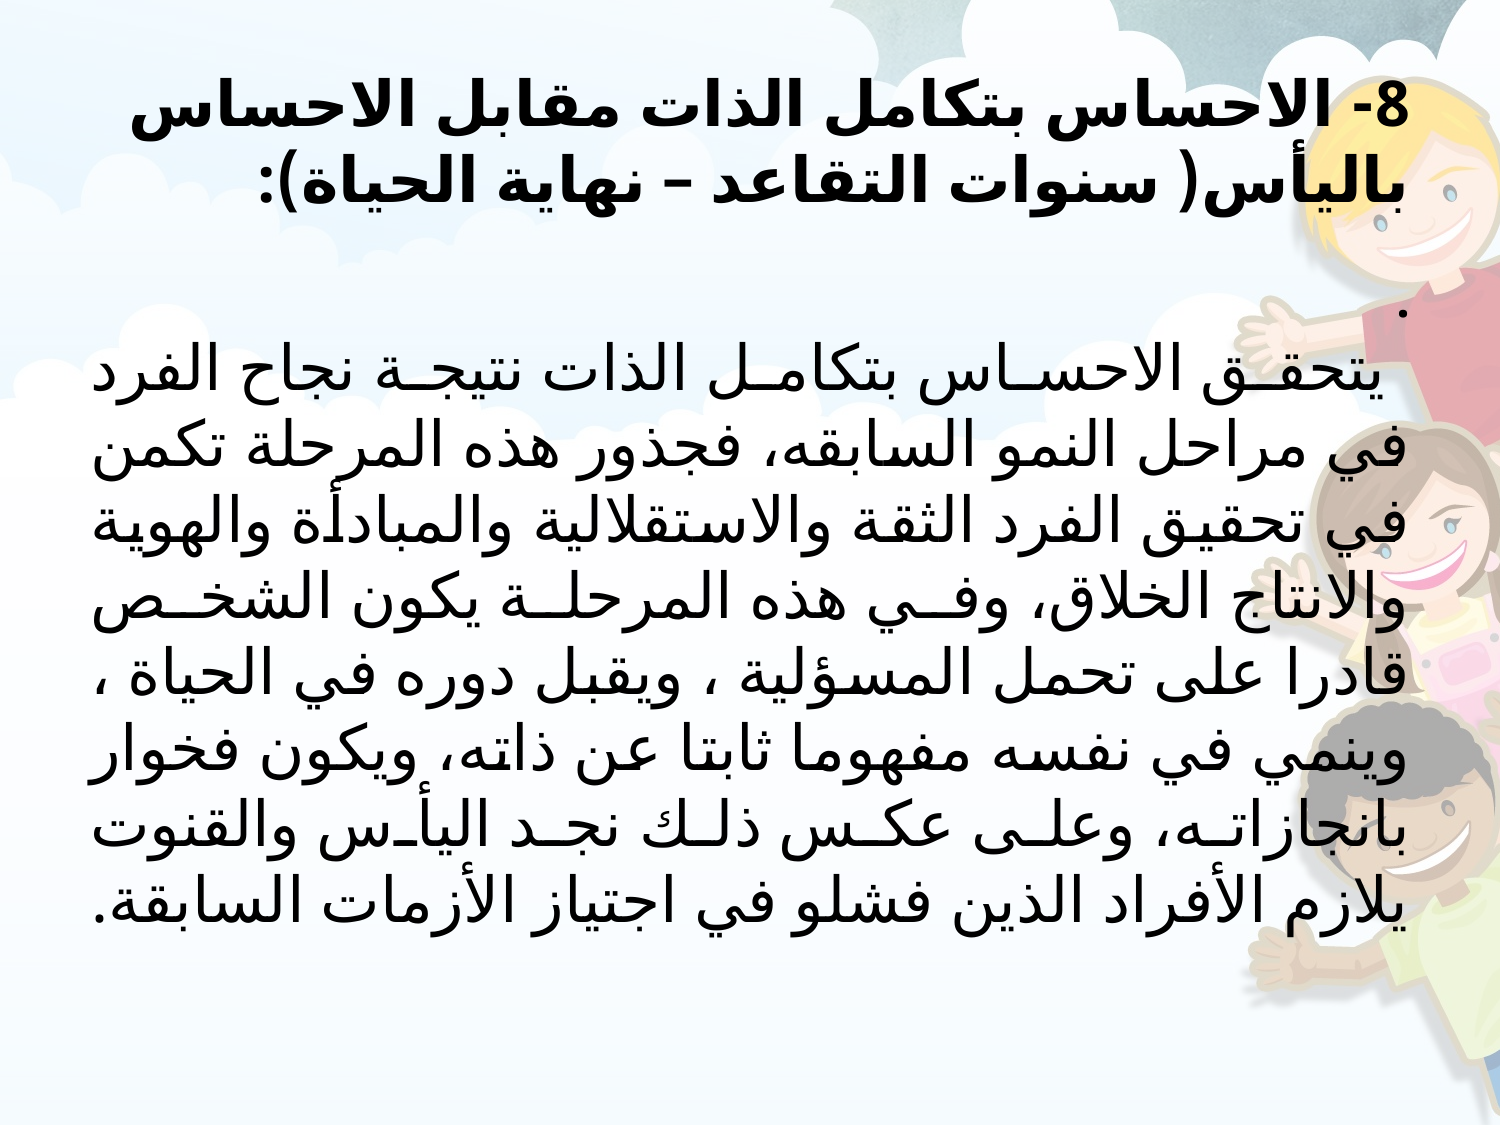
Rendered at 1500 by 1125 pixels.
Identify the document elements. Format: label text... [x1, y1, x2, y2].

title 8- الاحساس بتكامل الذات مقابل الاحساس باليأس( سنوات التقاعد – نهاية الحياة): [75, 45, 1425, 233]
list . يتحقق الاحساس بتكامل الذات نتيجة نجاح الفرد في مراحل النمو السابقه، فجذور هذه المرحلة تكمن في تحقيق الفرد الثقة والاستقلالية والمبادأة والهوية والانتاج الخلاق، وفي هذه المرحلة يكون الشخص قادرا على تحمل المسؤلية ، ويقبل دوره في الحياة ، وينمي في نفسه مفهوما ثابتا عن ذاته، ويكون فخوار بانجازاته، وعلى عكس ذلك نجد اليأس والقنوت يلازم الأفراد الذين فشلو في اجتياز الأزمات السابقة. [75, 262, 1425, 1005]
